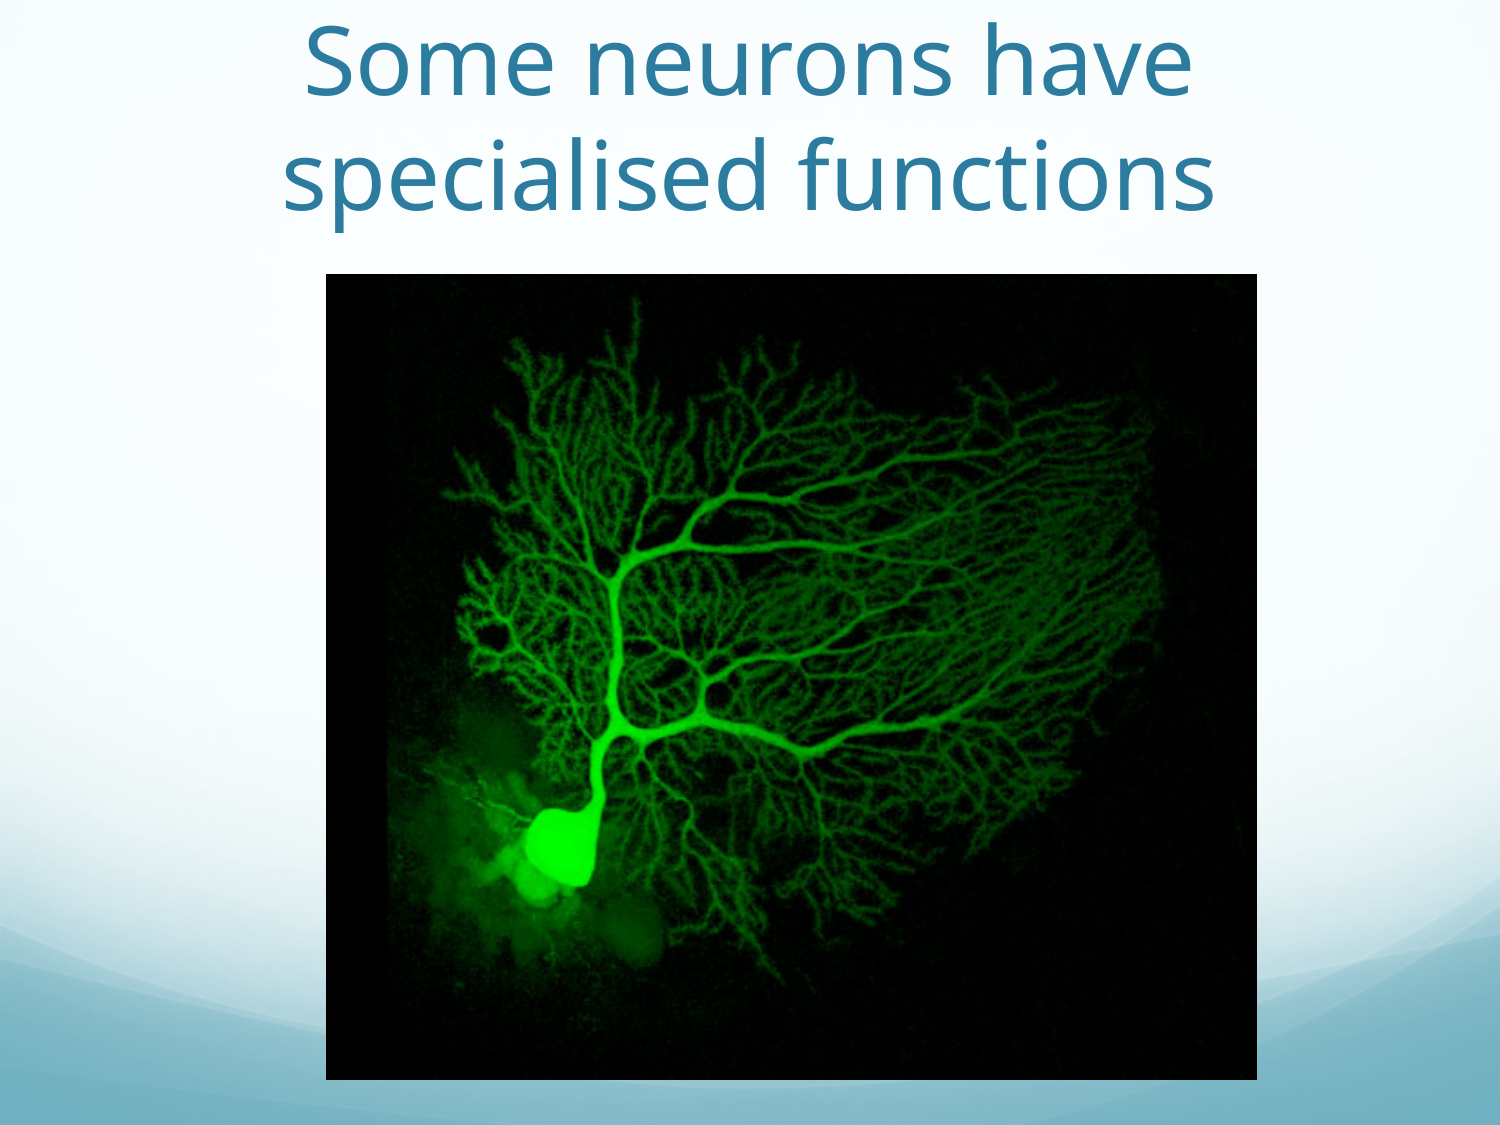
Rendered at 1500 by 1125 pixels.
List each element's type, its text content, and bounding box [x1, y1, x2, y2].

picture [325, 274, 1257, 1081]
title Some neurons have specialised functions [90, 17, 1410, 237]
